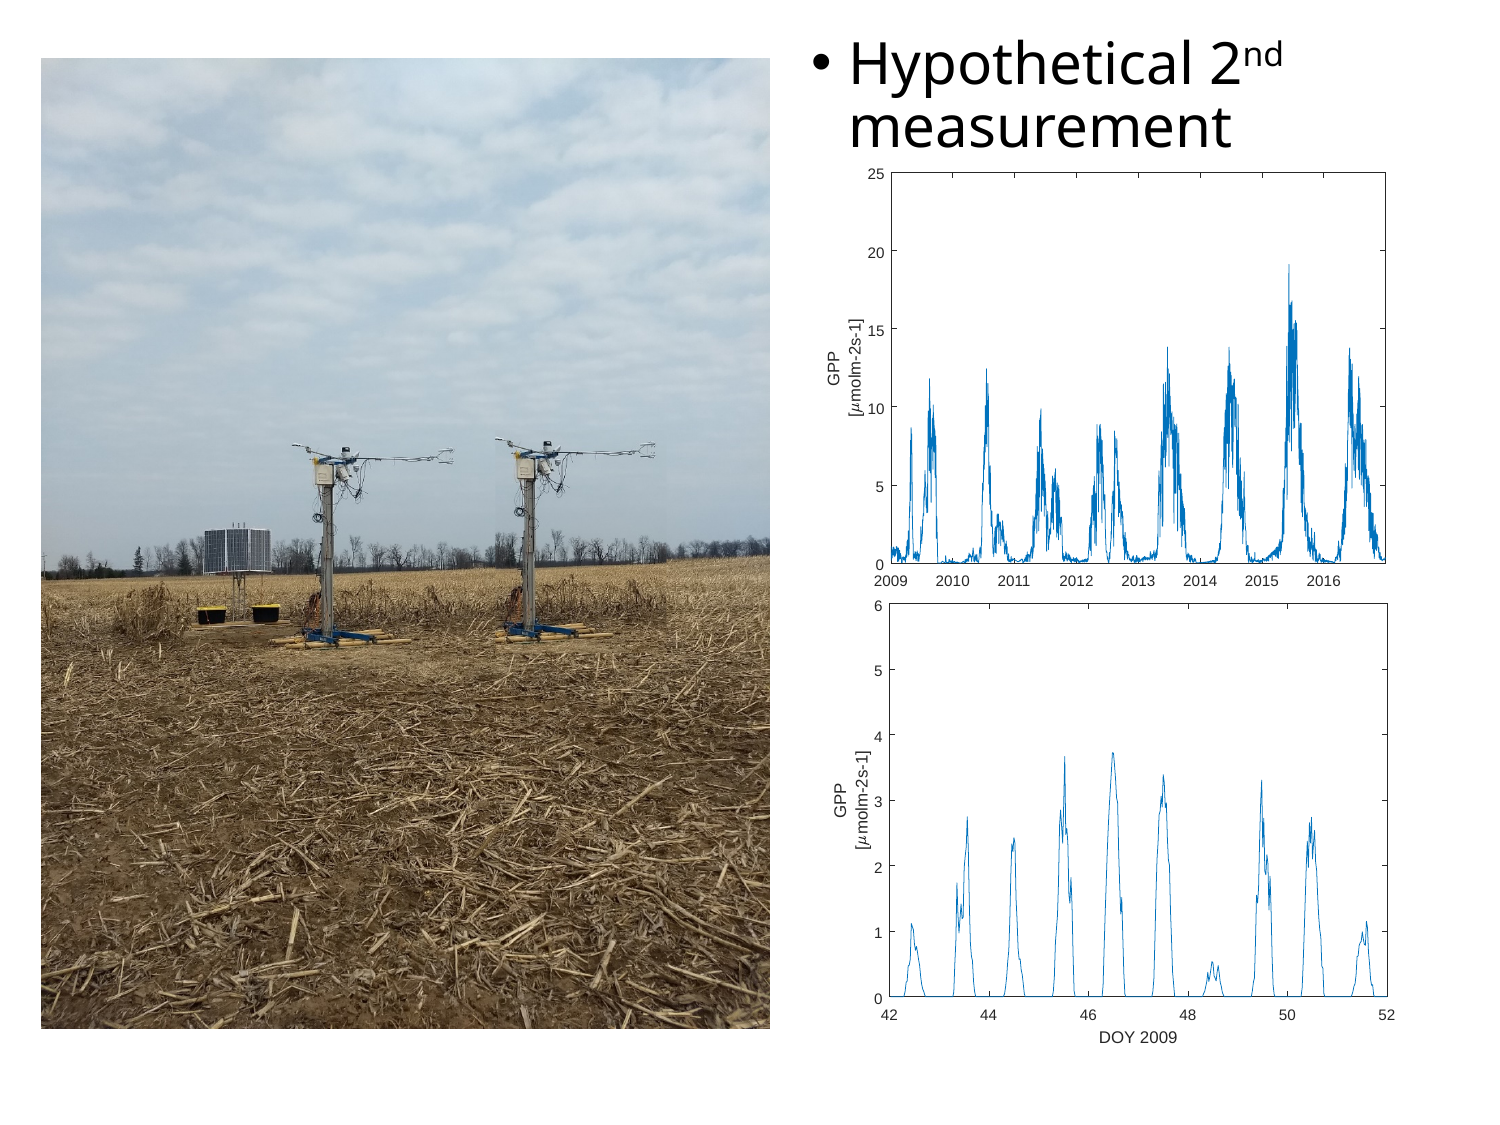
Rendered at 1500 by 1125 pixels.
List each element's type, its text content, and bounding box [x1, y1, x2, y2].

picture [41, 58, 770, 1029]
picture [806, 136, 1448, 1049]
list Hypothetical 2nd measurement [796, 26, 1458, 741]
